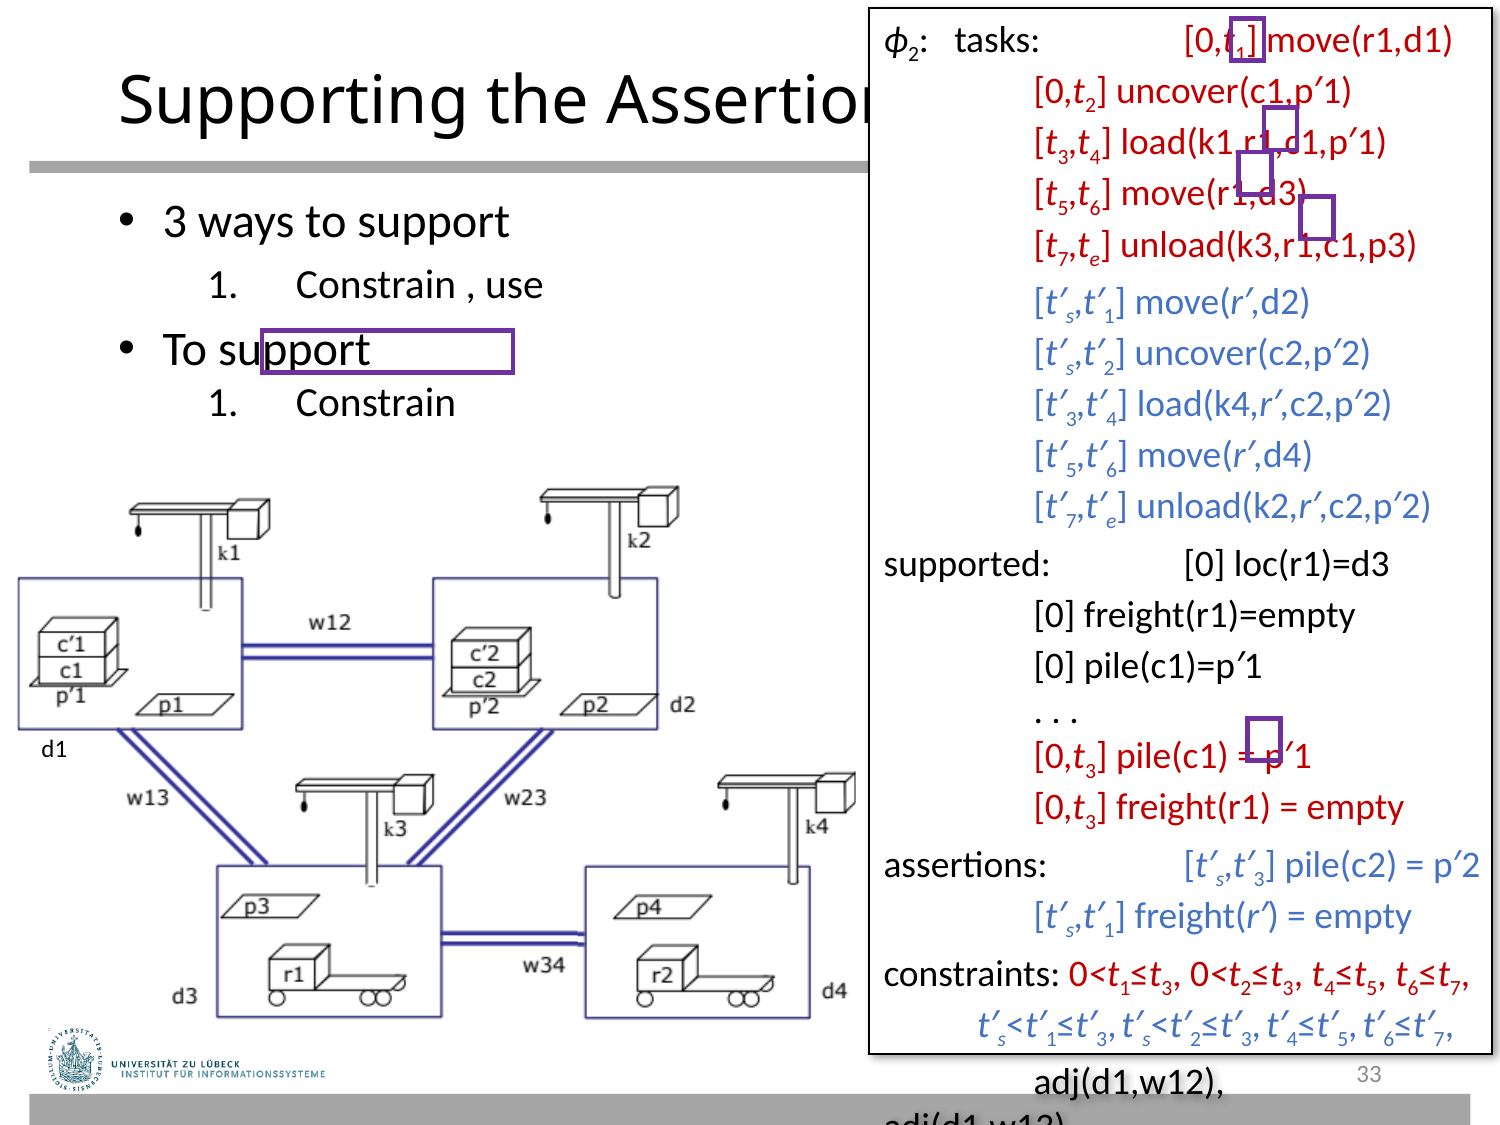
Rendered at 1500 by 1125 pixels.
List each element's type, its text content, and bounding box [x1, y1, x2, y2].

text_box [1299, 196, 1335, 240]
text_box [1263, 107, 1298, 151]
text_box [1230, 18, 1265, 62]
text_box [1246, 718, 1281, 762]
text_box ϕ2: tasks: [0,t1] move(r1,d1) [0,t2] uncover(c1,p′1) [t3,t4] load(k1,r1,c1,p′1) [t5,t6] move(r1,d3) [t7,te] unload(k3,r1,c1,p3) [t′s,t′1] move(r′,d2) [t′s,t′2] uncover(c2,p′2) [t′3,t′4] load(k4,r′,c2,p′2) [t′5,t′6] move(r′,d4) [t′7,t′e] unload(k2,r′,c2,p′2) supported: [0] loc(r1)=d3 [0] freight(r1)=empty [0] pile(c1)=p′1 . . . [0,t3] pile(c1) = p′1 [0,t3] freight(r1) = empty assertions: [t′s,t′3] pile(c2) = p′2 [t′s,t′1] freight(r′) = empty constraints: 0<t1≤t3, 0<t2≤t3, t4≤t5, t6≤t7, t′s<t′1≤t′3, t′s<t′2≤t′3, t′4≤t′5, t′6≤t′7, adj(d1,w12), adj(d1,w13), . . . [868, 7, 1493, 1055]
slide_number 33 [1059, 1064, 1397, 1103]
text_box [17, 461, 856, 1026]
text_box [1237, 151, 1272, 195]
title Supporting the Assertions [103, 42, 866, 161]
text_box [261, 329, 514, 374]
